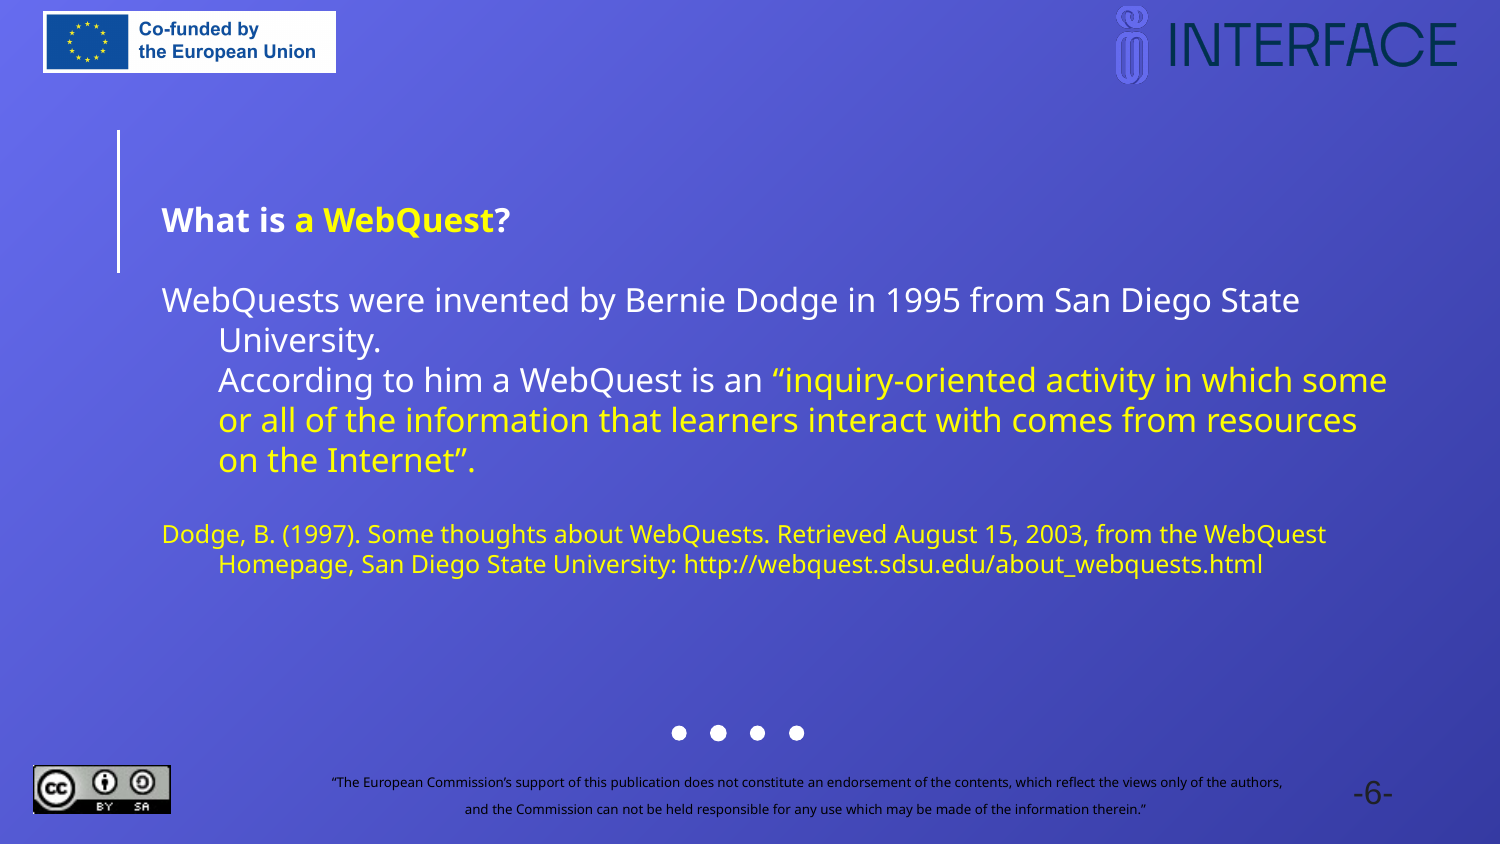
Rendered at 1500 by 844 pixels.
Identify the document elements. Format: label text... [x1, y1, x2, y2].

picture [43, 11, 336, 73]
subtitle What is a WebQuest? WebQuests were invented by Bernie Dodge in 1995 from San Diego State University. According to him a WebQuest is an “inquiry-oriented activity in which some or all of the information that learners interact with comes from resources on the Internet”. Dodge, B. (1997). Some thoughts about WebQuests. Retrieved August 15, 2003, from the WebQuest Homepage, San Diego State University: http://webquest.sdsu.edu/about_webquests.html [128, 184, 1412, 572]
picture [1116, 6, 1457, 84]
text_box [671, 725, 805, 741]
picture [33, 765, 171, 814]
